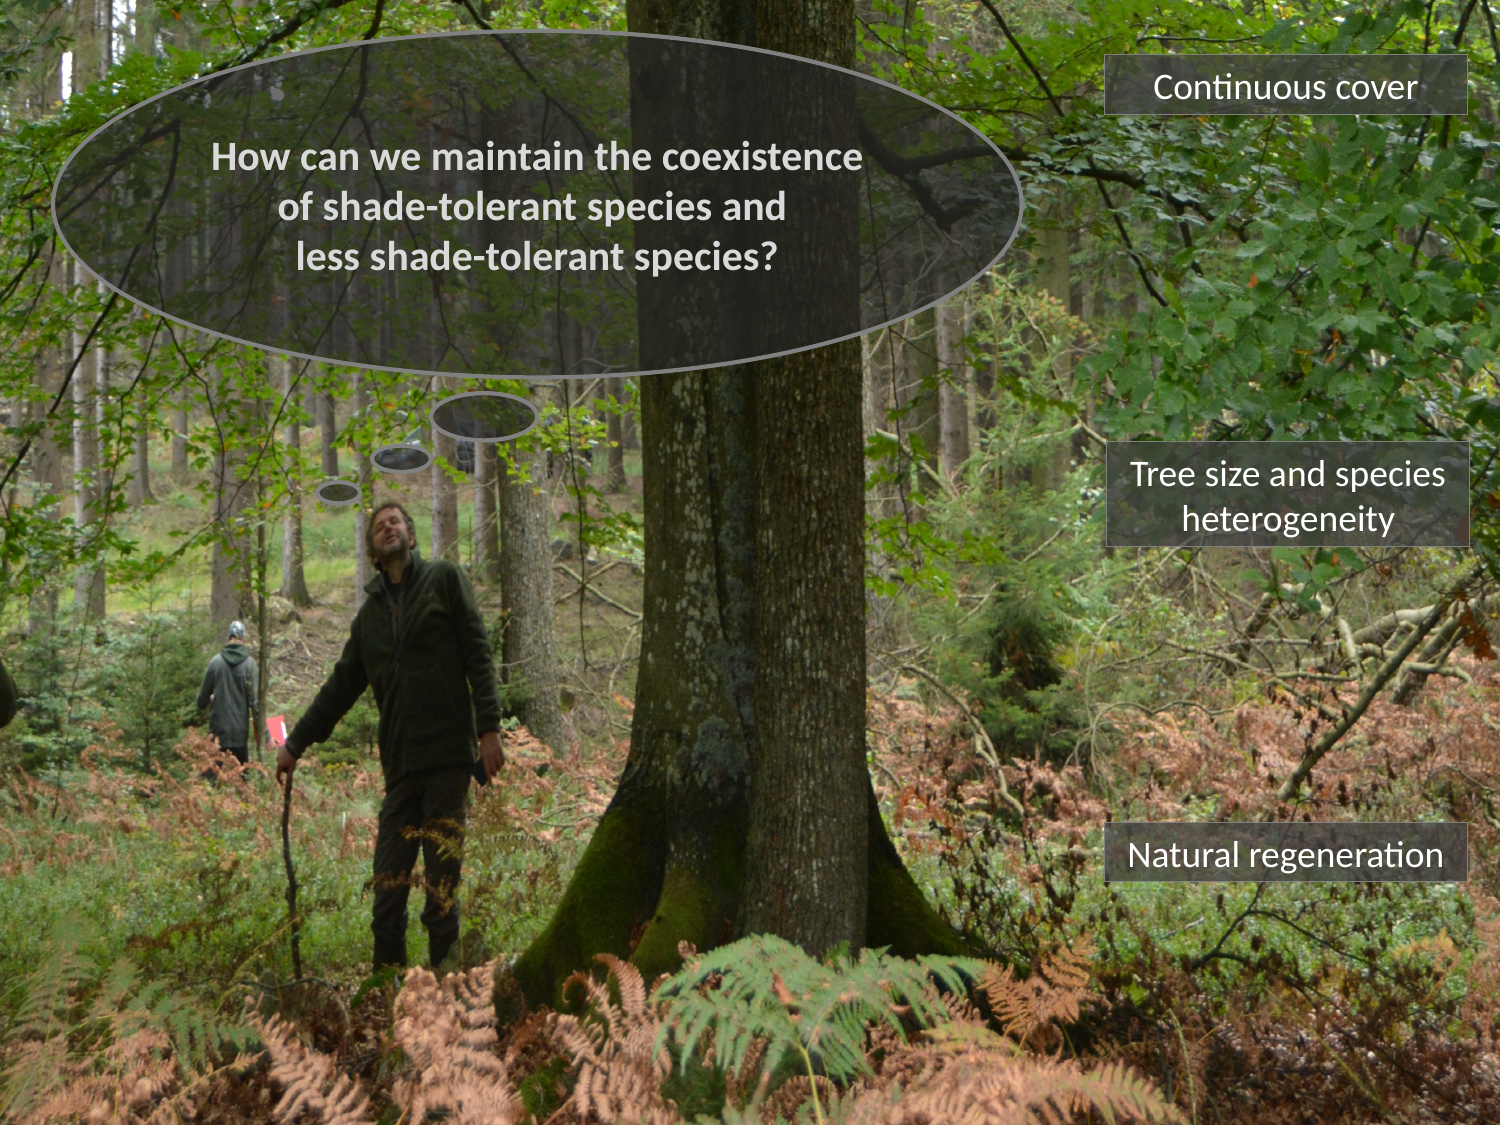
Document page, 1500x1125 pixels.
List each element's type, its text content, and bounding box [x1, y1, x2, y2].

text_box Natural regeneration [1104, 822, 1468, 882]
text_box Continuous cover [1104, 54, 1468, 115]
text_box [52, 30, 1022, 504]
text_box Tree size and species heterogeneity [1106, 441, 1470, 547]
picture [0, 0, 1500, 1125]
